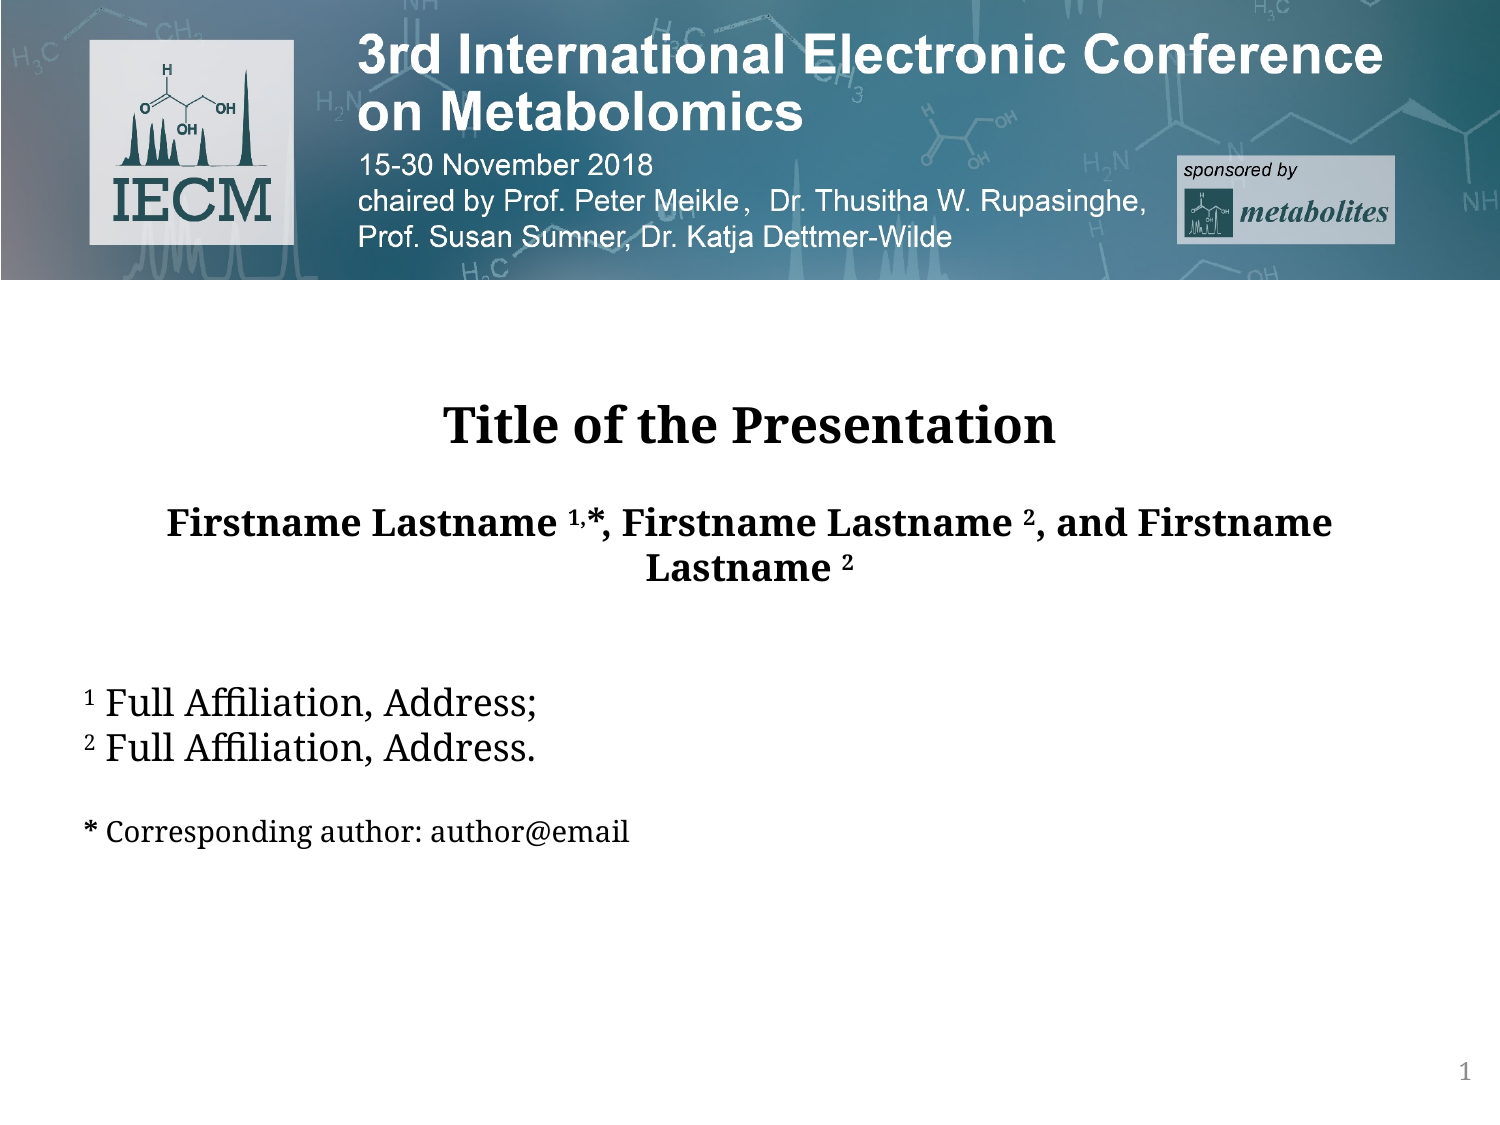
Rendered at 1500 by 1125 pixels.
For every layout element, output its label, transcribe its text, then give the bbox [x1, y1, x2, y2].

slide_number 1 [1137, 1042, 1488, 1103]
text_box Title of the Presentation Firstname Lastname 1,*, Firstname Lastname 2, and Firstname Lastname 2 1 Full Affiliation, Address; 2 Full Affiliation, Address. * Corresponding author: author@email [68, 386, 1432, 857]
picture [0, 0, 1500, 280]
